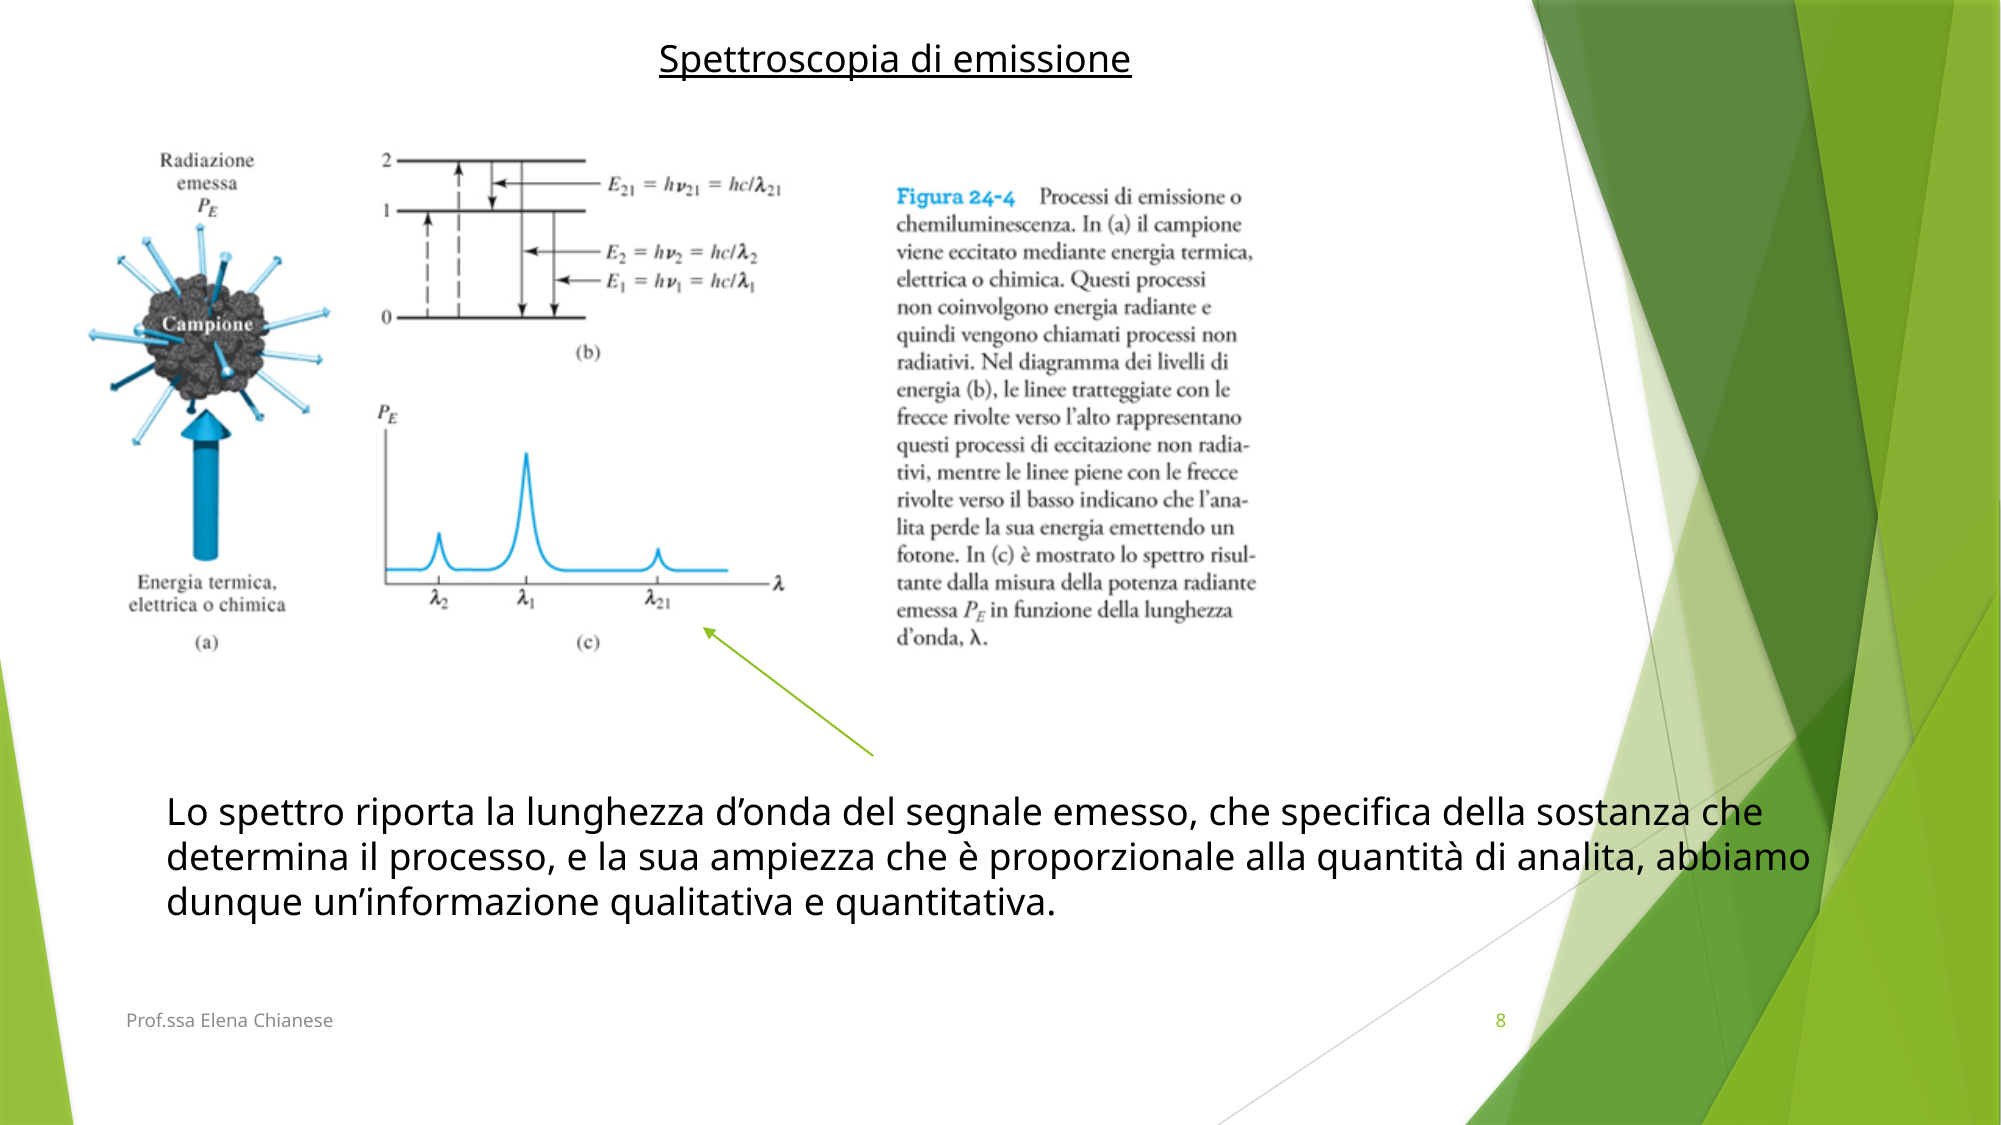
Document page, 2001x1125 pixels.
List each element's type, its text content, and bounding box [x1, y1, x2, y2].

text_box Spettroscopia di emissione [111, 27, 1680, 87]
picture [67, 109, 1293, 672]
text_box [702, 626, 874, 757]
slide_number 8 [1409, 991, 1522, 1051]
text_box Lo spettro riporta la lunghezza d’onda del segnale emesso, che specifica della sostanza che determina il processo, e la sua ampiezza che è proporzionale alla quantità di analita, abbiamo dunque un’informazione qualitativa e quantitativa. [151, 780, 1858, 931]
footer Prof.ssa Elena Chianese [111, 991, 1145, 1051]
